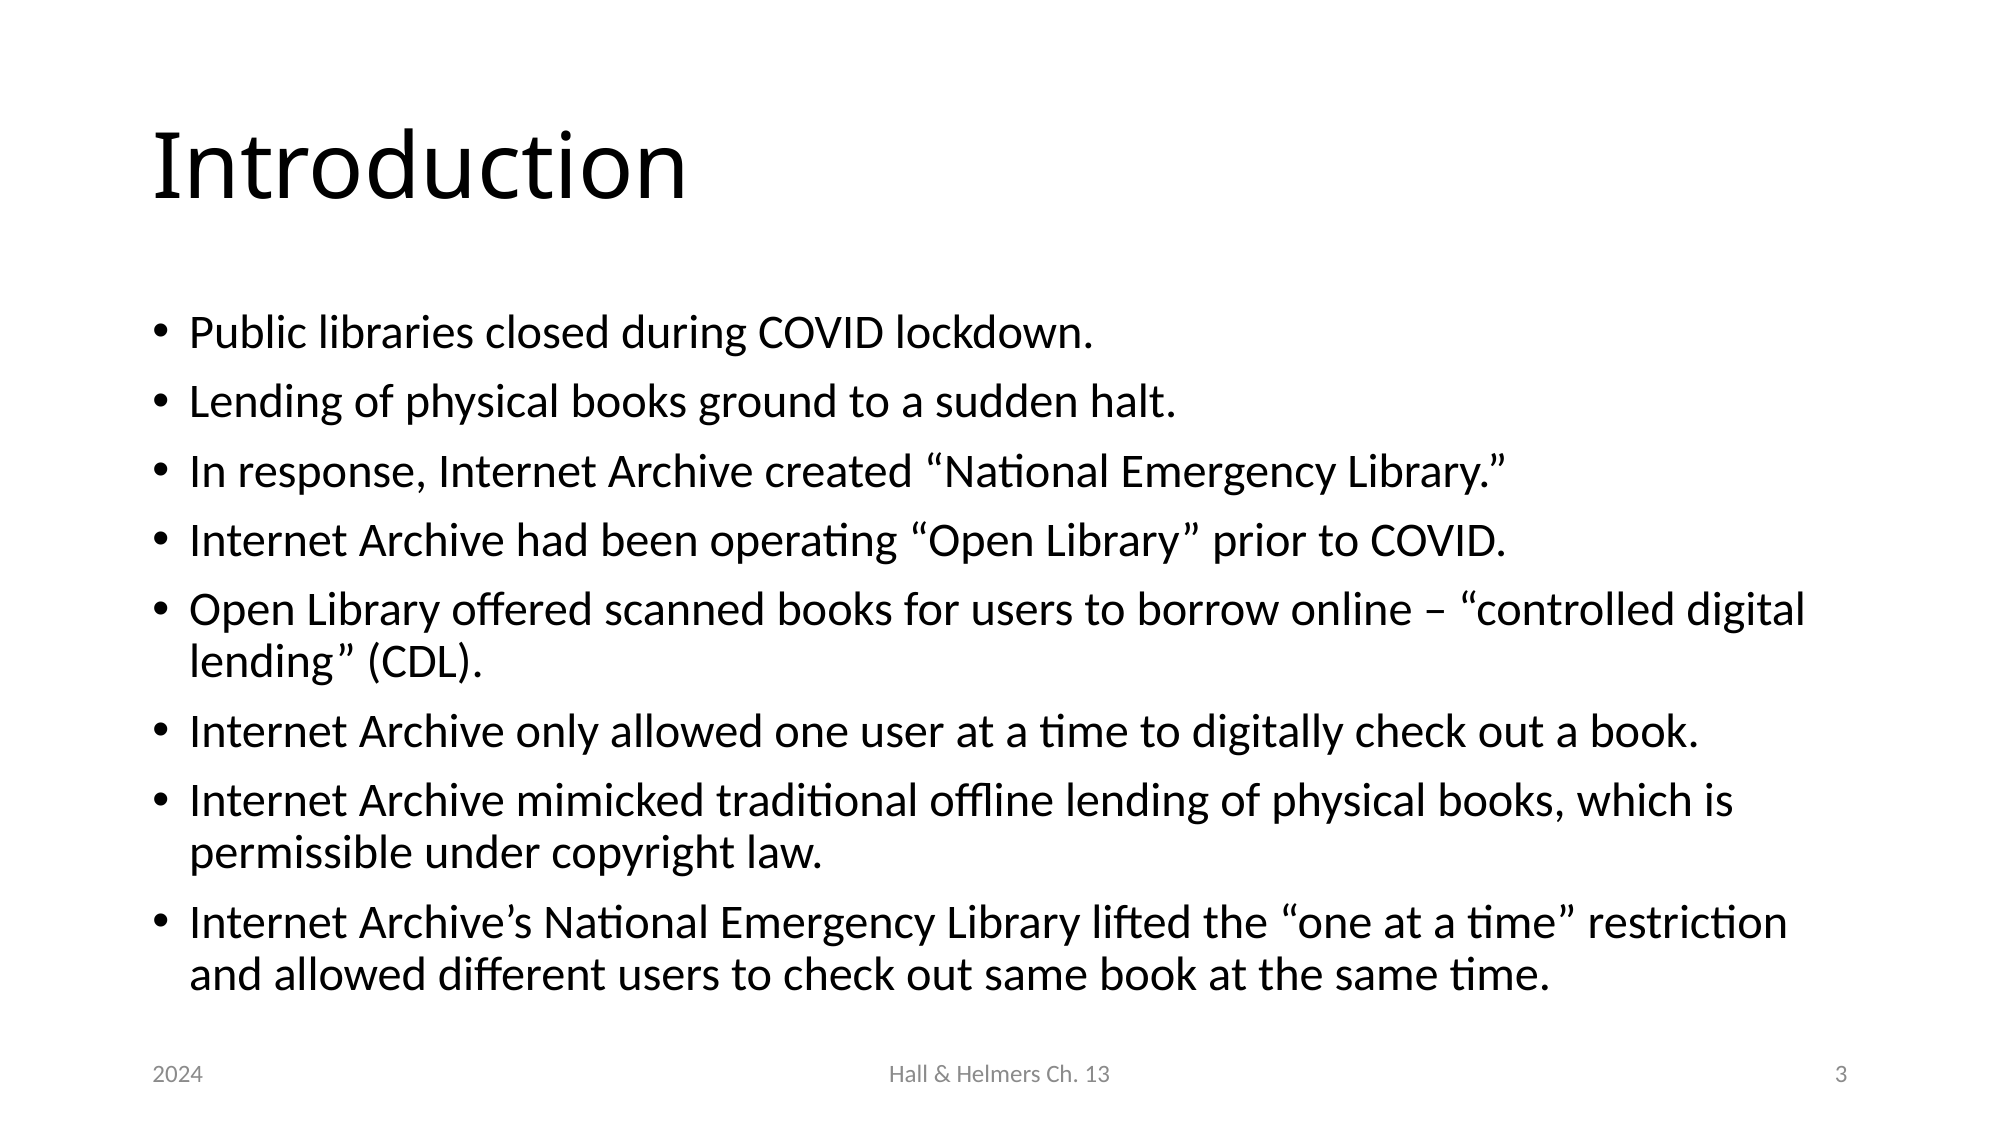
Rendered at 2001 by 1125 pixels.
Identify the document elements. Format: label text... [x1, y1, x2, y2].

slide_number 3 [1412, 1042, 1863, 1103]
slide_number 2024 [137, 1042, 588, 1103]
list Public libraries closed during COVID lockdown. Lending of physical books ground to a sudden halt. In response, Internet Archive created “National Emergency Library.” Internet Archive had been operating “Open Library” prior to COVID. Open Library offered scanned books for users to borrow online – “controlled digital lending” (CDL). Internet Archive only allowed one user at a time to digitally check out a book. Internet Archive mimicked traditional offline lending of physical books, which is permissible under copyright law. Internet Archive’s National Emergency Library lifted the “one at a time” restriction and allowed different users to check out same book at the same time. [137, 299, 1863, 1014]
footer Hall & Helmers Ch. 13 [662, 1042, 1338, 1103]
title Introduction [137, 59, 1863, 278]
